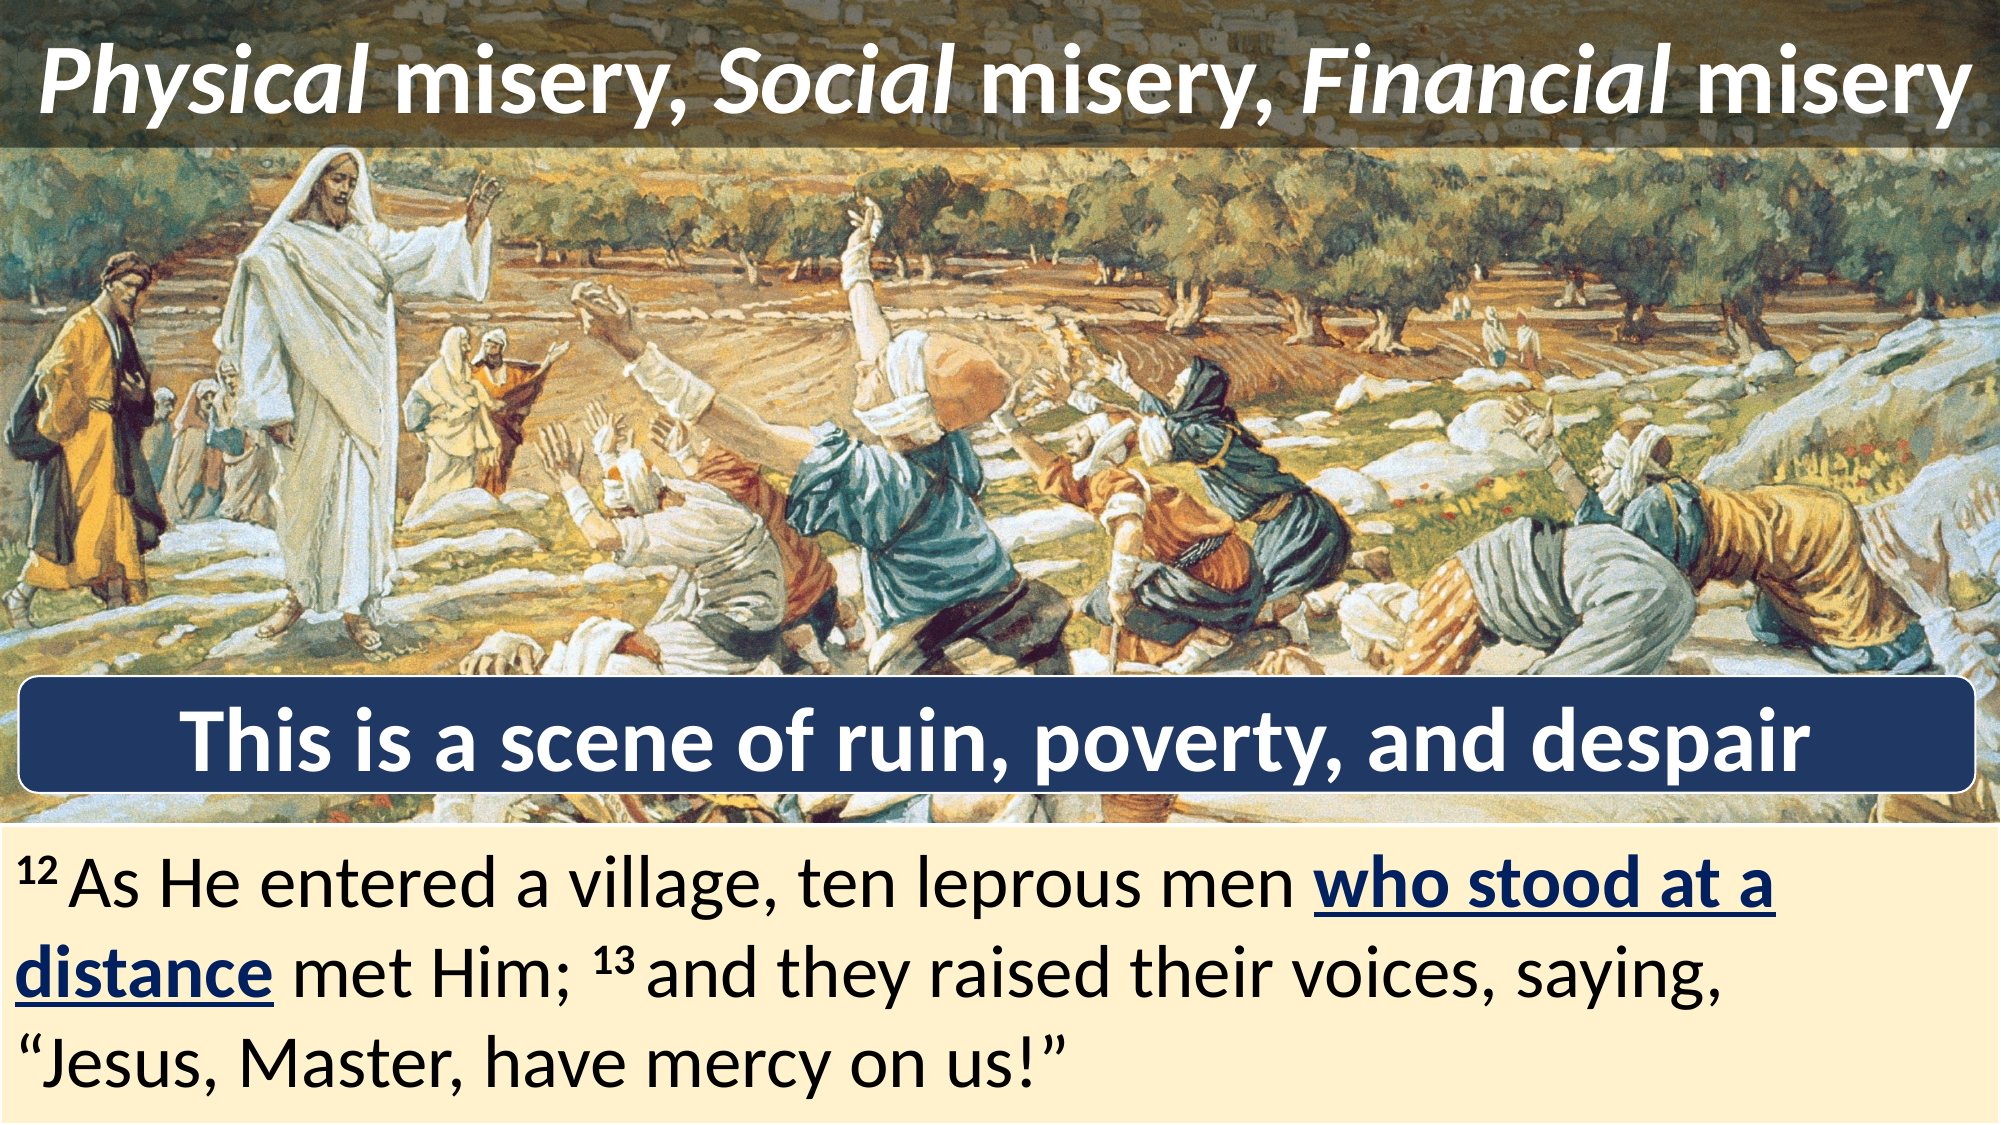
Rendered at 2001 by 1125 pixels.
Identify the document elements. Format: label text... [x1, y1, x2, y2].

text_box 12 As He entered a village, ten leprous men who stood at a distance met Him; 13 and they raised their voices, saying, “Jesus, Master, have mercy on us!” [0, 1117, 2000, 1125]
picture [0, 0, 2000, 1117]
